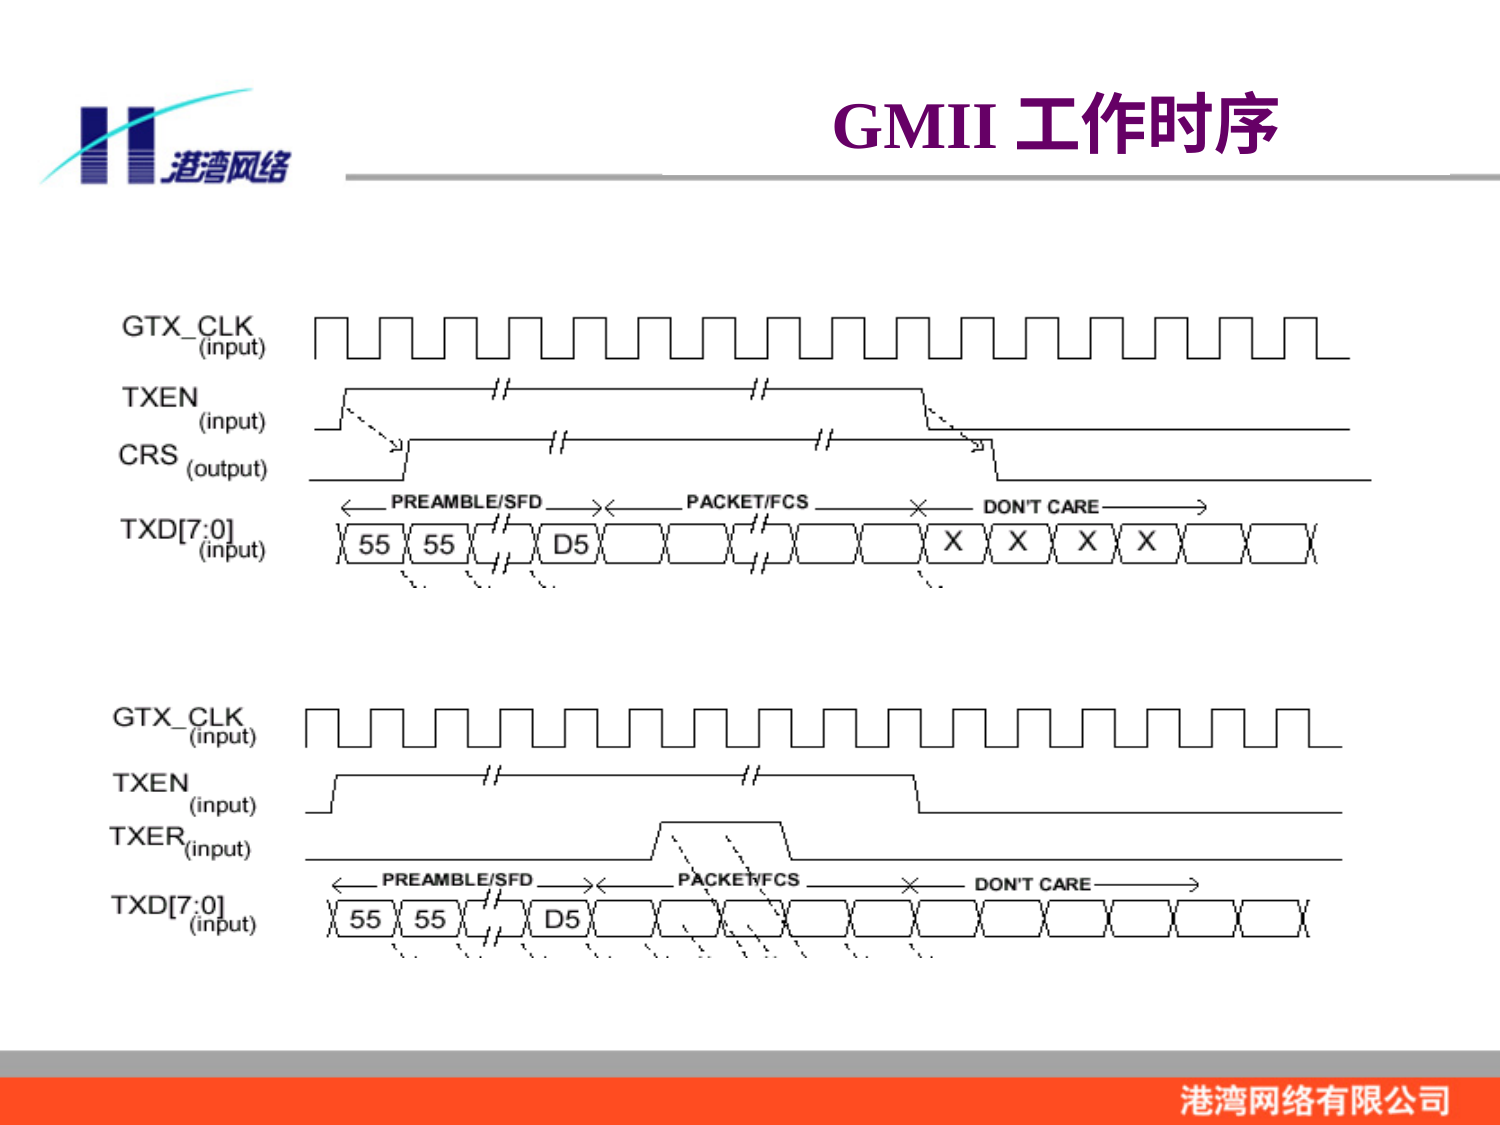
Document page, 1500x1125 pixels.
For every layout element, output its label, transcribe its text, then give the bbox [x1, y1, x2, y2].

picture [0, 0, 1500, 1125]
title GMII工作时序 [662, 75, 1450, 175]
